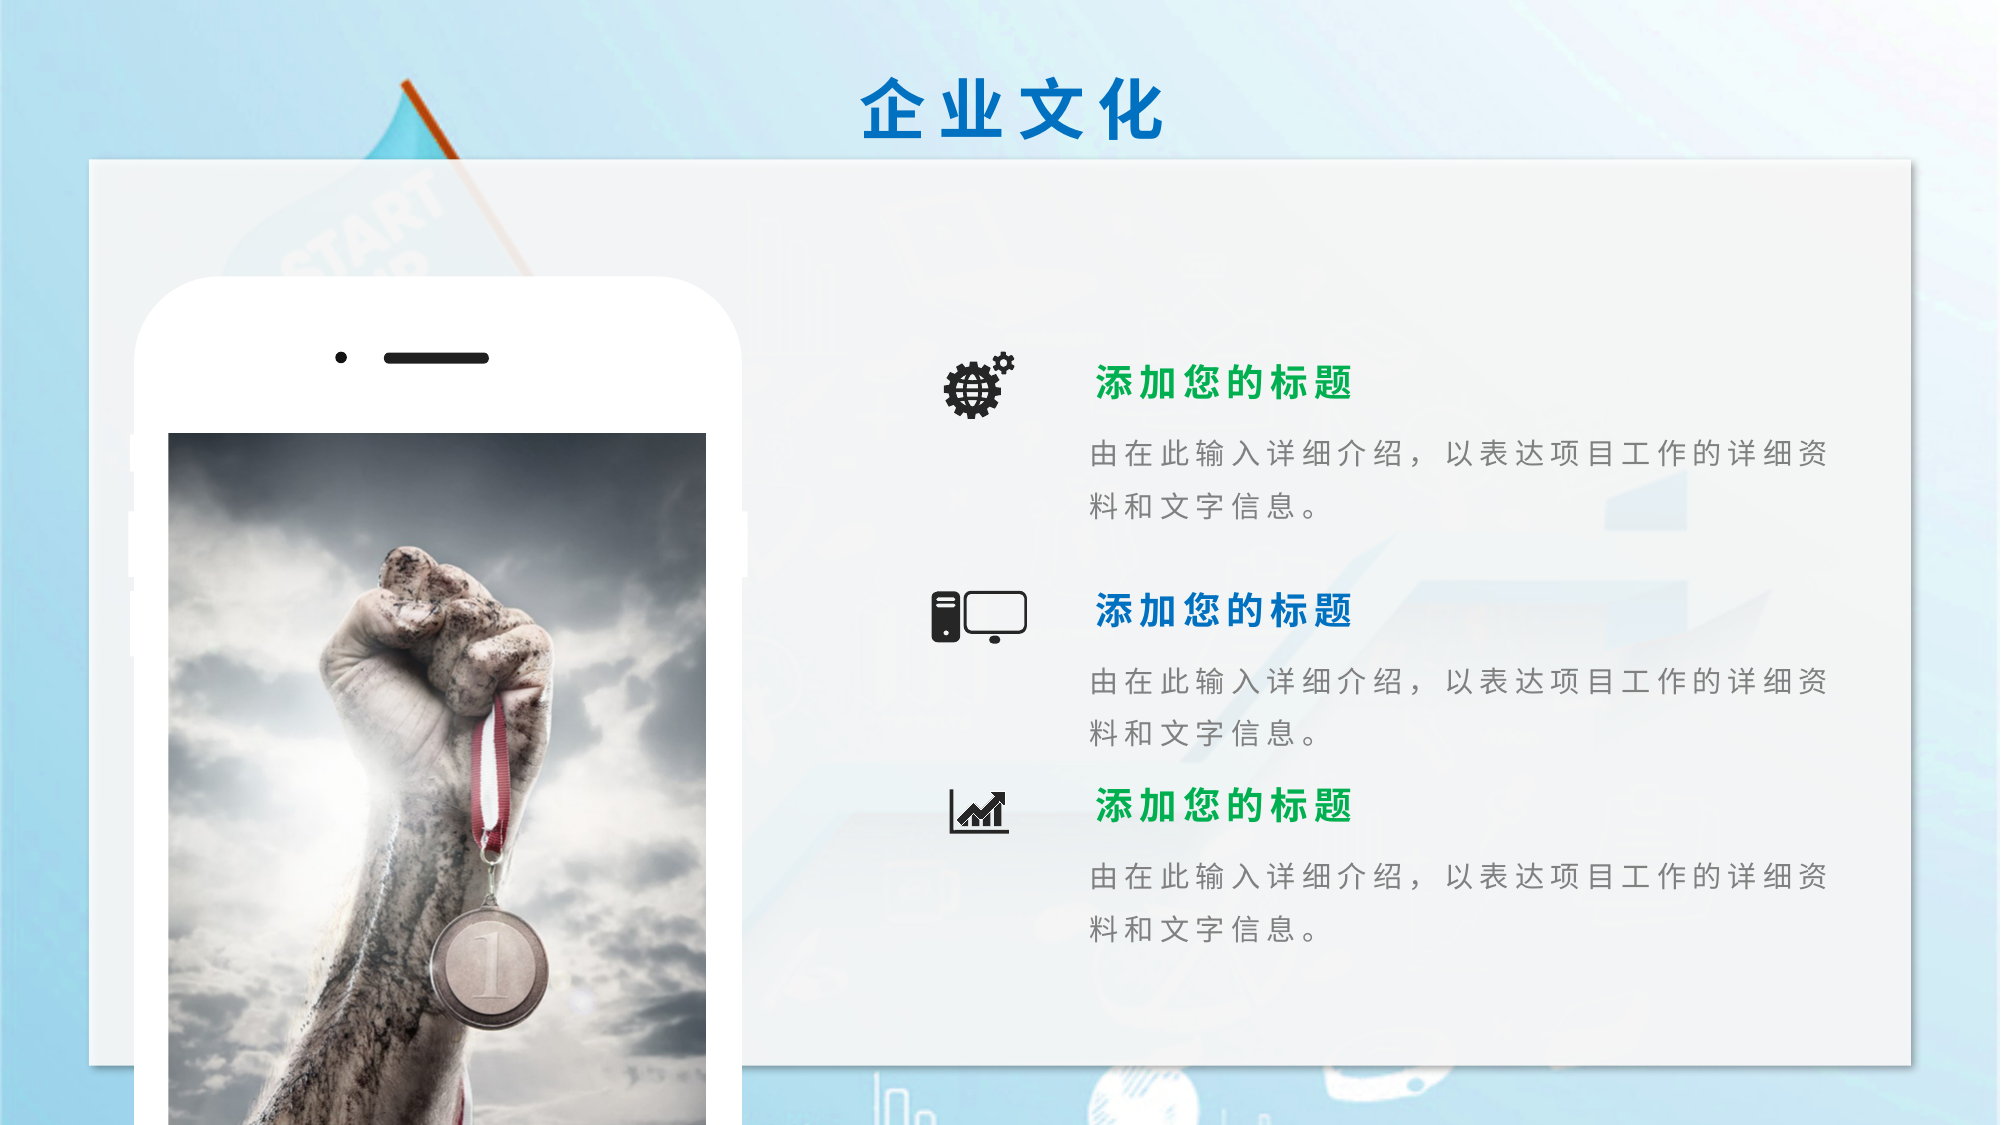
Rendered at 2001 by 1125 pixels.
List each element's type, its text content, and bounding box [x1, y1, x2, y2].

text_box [128, 276, 748, 1125]
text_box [1074, 774, 1861, 949]
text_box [1074, 351, 1861, 526]
text_box 企业文化 [744, 61, 1279, 153]
picture [0, 0, 2000, 1125]
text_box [949, 789, 1009, 834]
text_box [931, 590, 1027, 644]
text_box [1074, 579, 1861, 754]
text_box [943, 351, 1015, 419]
